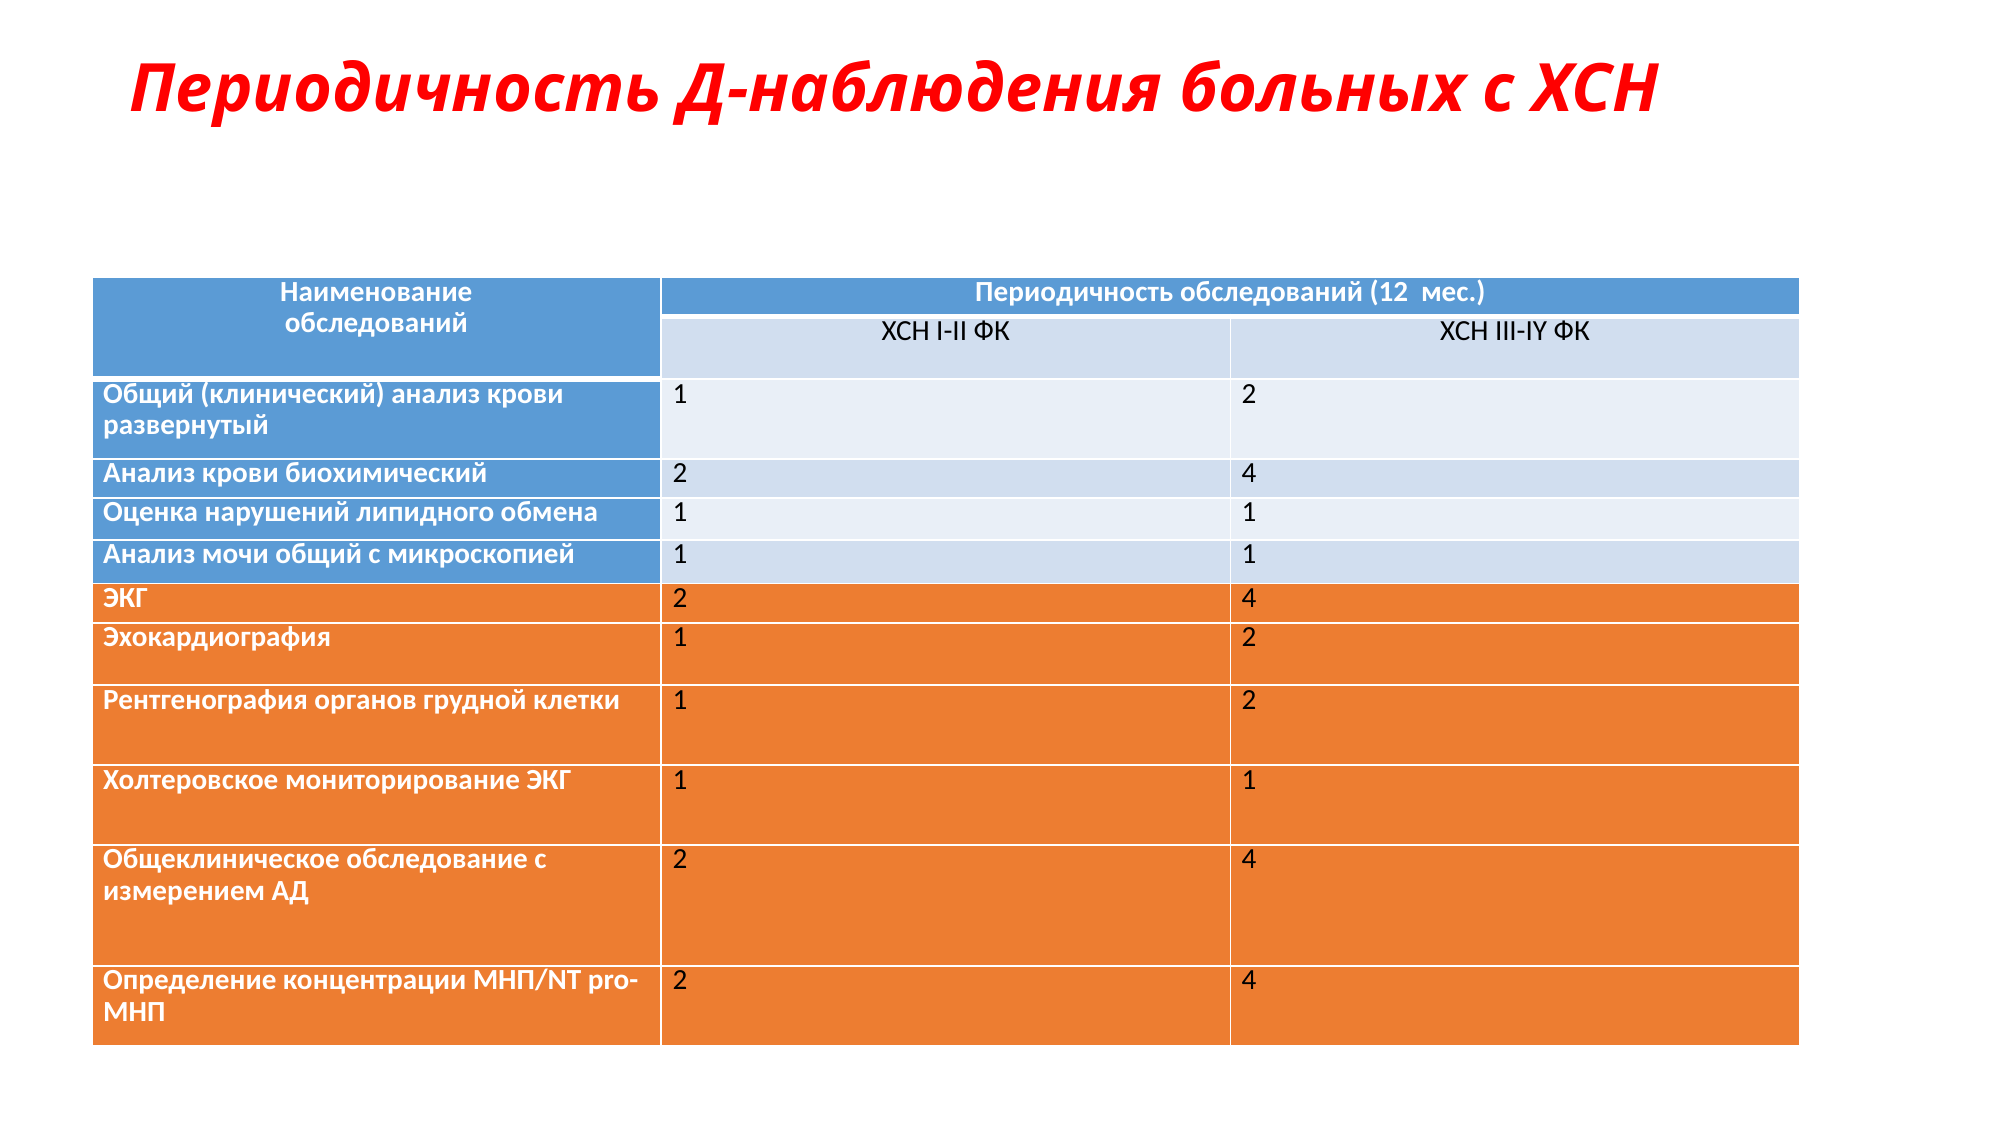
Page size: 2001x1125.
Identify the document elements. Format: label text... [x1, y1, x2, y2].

table_cell ХСН III-IY ФК [1231, 319, 1799, 378]
table_cell Оценка нарушений липидного обмена [93, 499, 660, 539]
table_cell 4 [1231, 846, 1799, 965]
table_cell ХСН I-II ФК [662, 319, 1230, 378]
table_cell 2 [662, 584, 1230, 622]
table_cell Общеклиническое обследование с измерением АД [93, 846, 660, 965]
table_cell 4 [1231, 584, 1799, 622]
table_header Периодичность обследований (12 мес.) [662, 278, 1799, 314]
table_cell 4 [1231, 460, 1799, 497]
table_cell 1 [662, 686, 1230, 764]
table_cell 2 [1231, 686, 1799, 764]
table_cell 2 [1231, 380, 1799, 458]
table_cell 1 [662, 541, 1230, 583]
table_cell 1 [662, 624, 1230, 684]
table_header Наименование обследований [93, 278, 660, 376]
title Периодичность Д-наблюдения больных с ХСН [114, 23, 1840, 157]
table_cell 1 [662, 766, 1230, 844]
table_cell Эхокардиография [93, 624, 660, 684]
table_cell Анализ крови биохимический [93, 460, 660, 497]
table_cell 2 [662, 460, 1230, 497]
table_cell Общий (клинический) анализ крови развернутый [93, 382, 660, 458]
table_cell 2 [662, 967, 1230, 1045]
table_cell Холтеровское мониторирование ЭКГ [93, 766, 660, 844]
table_cell ЭКГ [93, 584, 660, 622]
table_cell 1 [1231, 499, 1799, 539]
table_cell Рентгенография органов грудной клетки [93, 686, 660, 764]
table_cell 1 [662, 499, 1230, 539]
table_cell 1 [662, 380, 1230, 458]
table_cell Определение концентрации МНП/NT pro-МНП [93, 967, 660, 1045]
table_cell 2 [1231, 624, 1799, 684]
table_cell Анализ мочи общий с микроскопией [93, 541, 660, 583]
table_cell 1 [1231, 766, 1799, 844]
table_cell 1 [1231, 541, 1799, 583]
table_cell 2 [662, 846, 1230, 965]
table_cell 4 [1231, 967, 1799, 1045]
